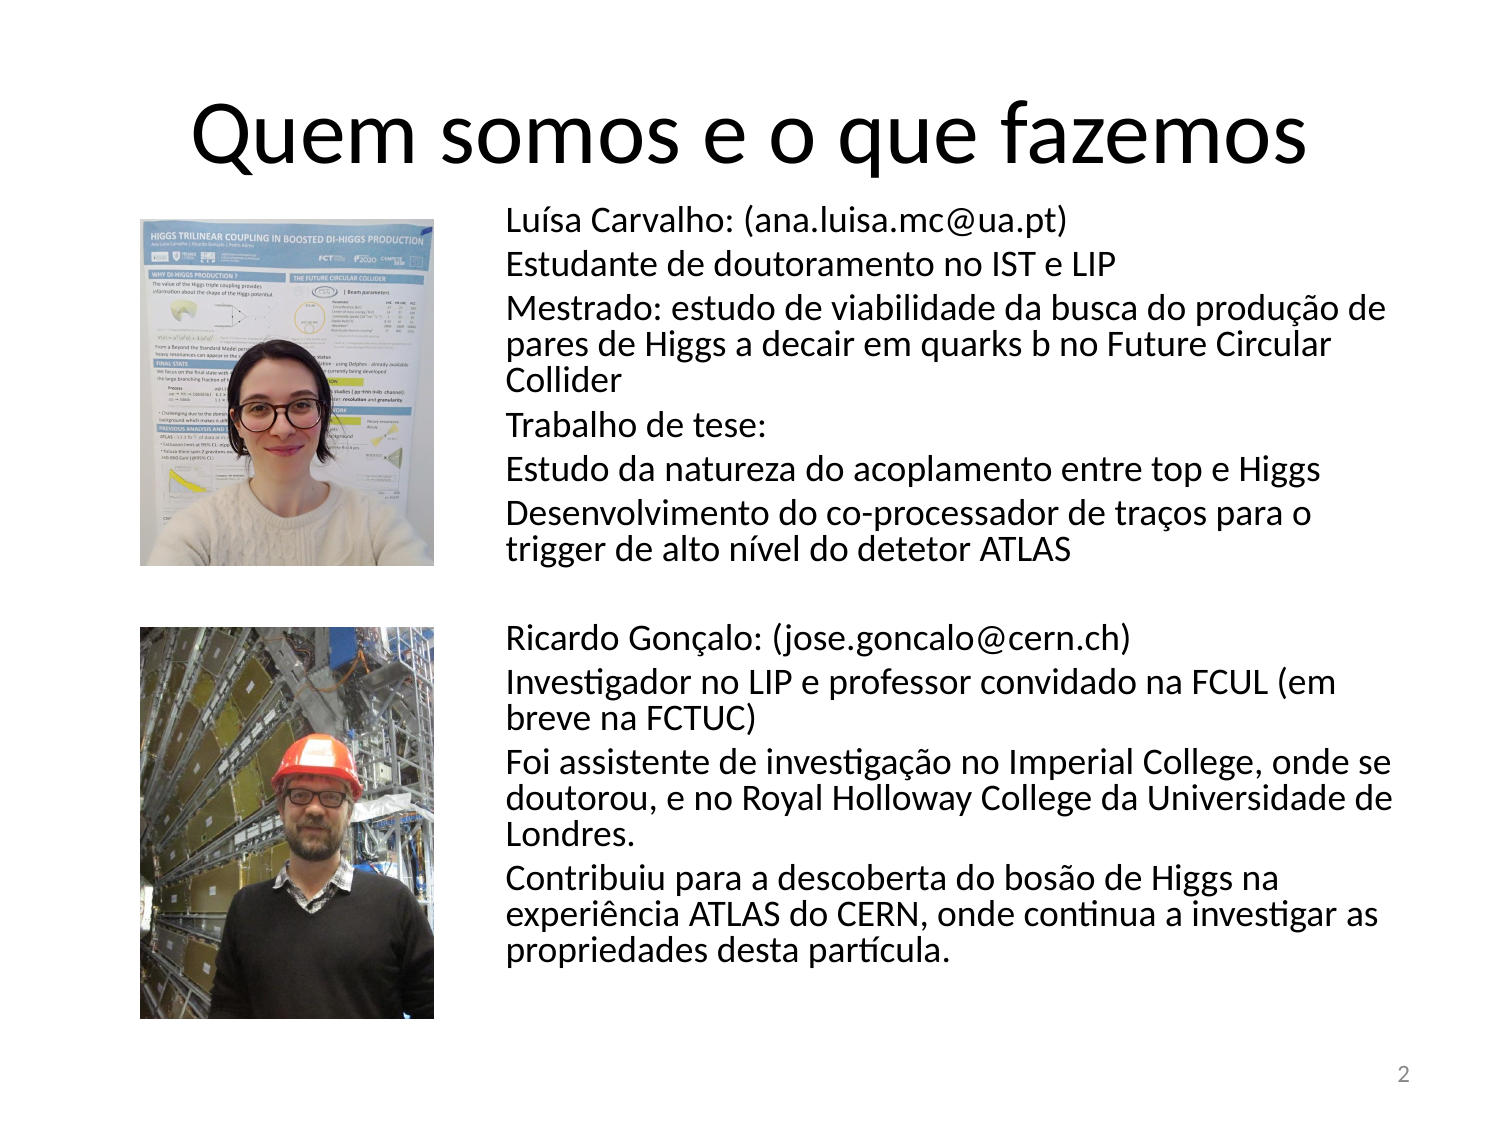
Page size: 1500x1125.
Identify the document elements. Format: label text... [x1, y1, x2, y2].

picture [140, 627, 434, 1019]
list Luísa Carvalho: (ana.luisa.mc@ua.pt) Estudante de doutoramento no IST e LIP Mestrado: estudo de viabilidade da busca do produção de pares de Higgs a decair em quarks b no Future Circular Collider Trabalho de tese: Estudo da natureza do acoplamento entre top e Higgs Desenvolvimento do co-processador de traços para o trigger de alto nível do detetor ATLAS Ricardo Gonçalo: (jose.goncalo@cern.ch) Investigador no LIP e professor convidado na FCUL (em breve na FCTUC) Foi assistente de investigação no Imperial College, onde se doutorou, e no Royal Holloway College da Universidade de Londres. Contribuiu para a descoberta do bosão de Higgs na experiência ATLAS do CERN, onde continua a investigar as propriedades desta partícula. [490, 195, 1413, 1009]
slide_number 2 [1074, 1042, 1425, 1103]
picture [140, 219, 434, 566]
title Quem somos e o que fazemos [75, 33, 1425, 221]
